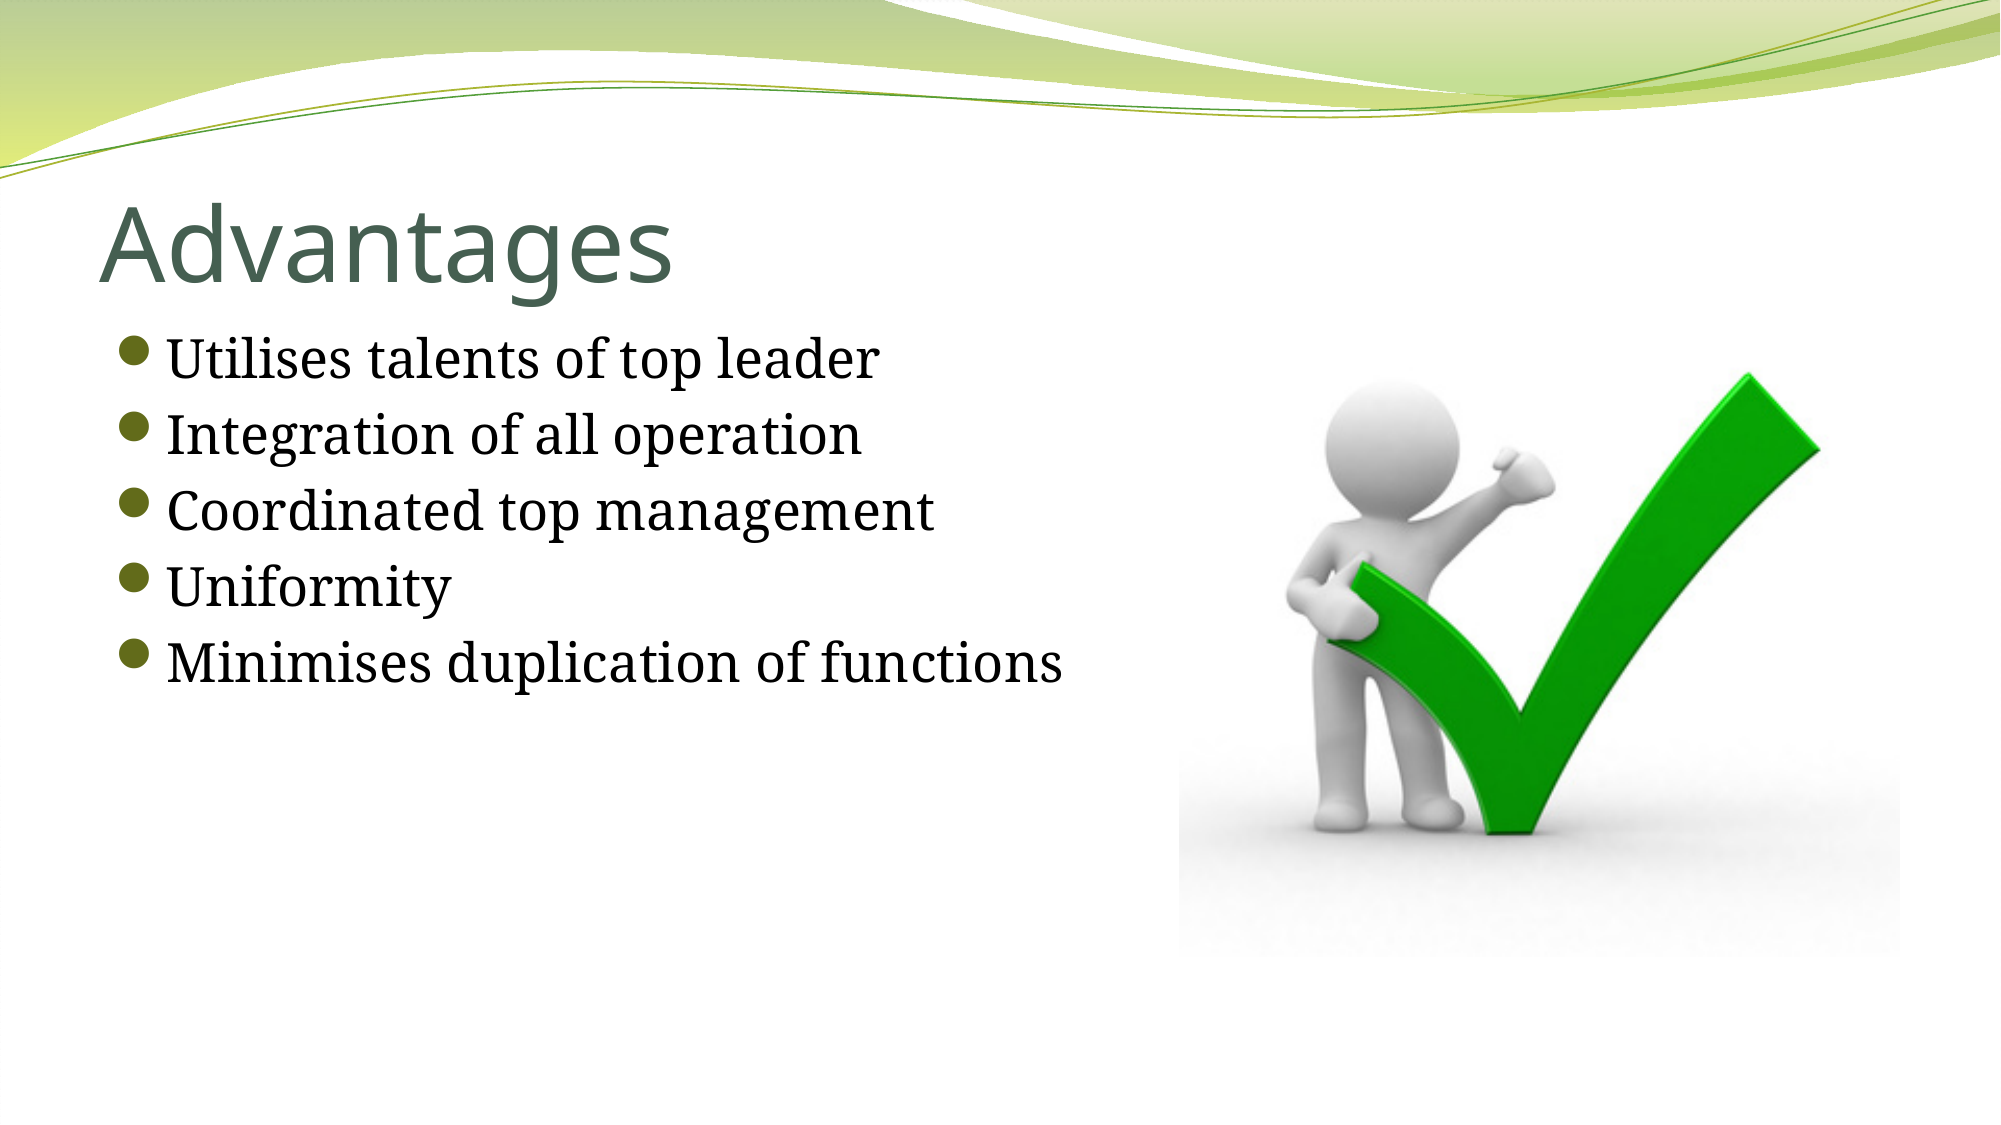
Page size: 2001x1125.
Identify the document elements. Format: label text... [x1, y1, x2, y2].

title Advantages [99, 115, 1900, 303]
list Utilises talents of top leader Integration of all operation Coordinated top management Uniformity Minimises duplication of functions [99, 317, 1900, 1038]
picture [1179, 235, 1900, 957]
